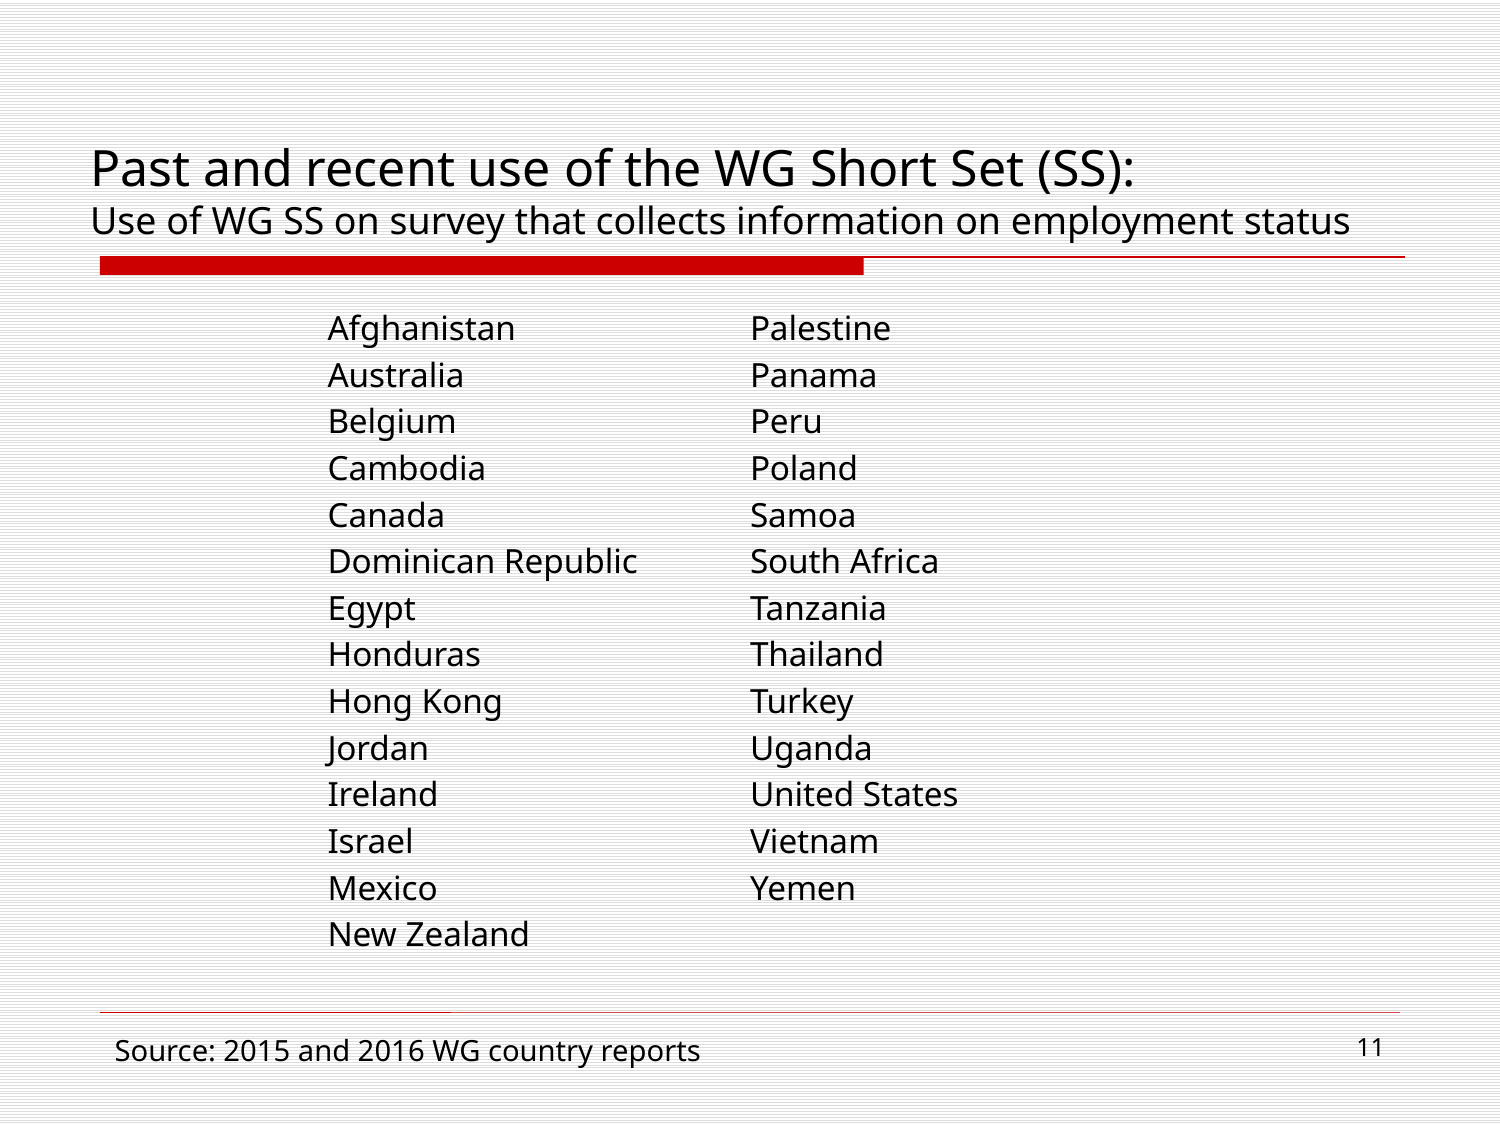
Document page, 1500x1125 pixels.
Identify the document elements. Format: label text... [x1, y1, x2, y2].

title Past and recent use of the WG Short Set (SS): Use of WG SS on survey that collects information on employment status [75, 50, 1475, 250]
slide_number 11 [1074, 1024, 1401, 1103]
text_box Source: 2015 and 2016 WG country reports [99, 1024, 1074, 1068]
list Afghanistan Australia Belgium Cambodia Canada Dominican Republic Egypt Honduras Hong Kong Jordan Ireland Israel Mexico New Zealand Palestine Panama Peru Poland Samoa South Africa Tanzania Thailand Turkey Uganda United States Vietnam Yemen [312, 299, 1188, 925]
